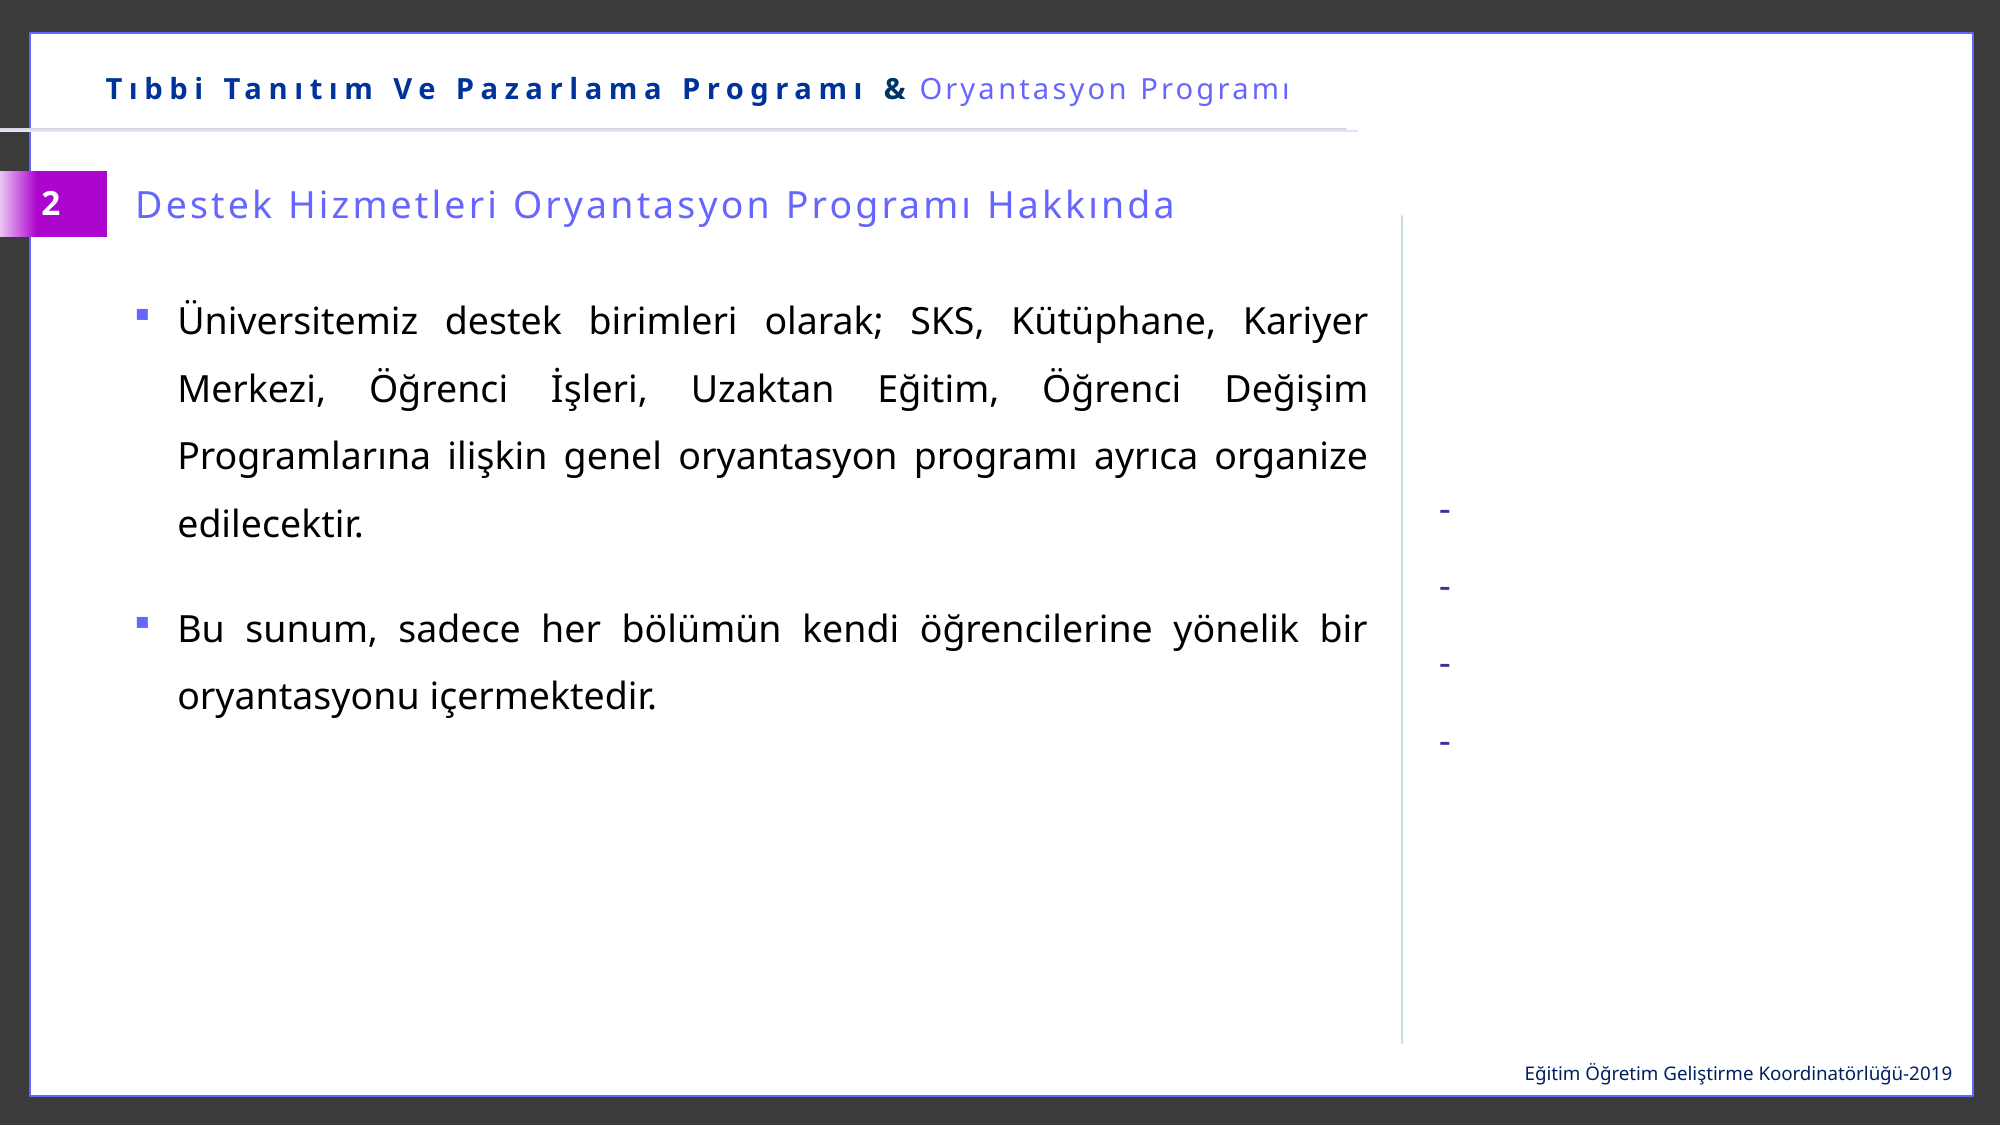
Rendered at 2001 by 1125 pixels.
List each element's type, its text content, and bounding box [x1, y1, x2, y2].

text_box 2 [0, 171, 108, 238]
text_box Tıbbi Tanıtım Ve Pazarlama Programı & Oryantasyon Programı [31, 51, 1678, 124]
text_box [1425, 493, 1967, 766]
text_box Destek Hizmetleri Oryantasyon Programı Hakkında [61, 169, 1403, 238]
footer Eğitim Öğretim Geliştirme Koordinatörlüğü-2019 [1376, 1051, 1967, 1094]
text_box Üniversitemiz destek birimleri olarak; SKS, Kütüphane, Kariyer Merkezi, Öğrenci İşleri, Uzaktan Eğitim, Öğrenci Değişim Programlarına ilişkin genel oryantasyon programı ayrıca organize edilecektir. Bu sunum, sadece her bölümün kendi öğrencilerine yönelik bir oryantasyonu içermektedir. [29, 267, 1385, 725]
list [29, 33, 1973, 1096]
